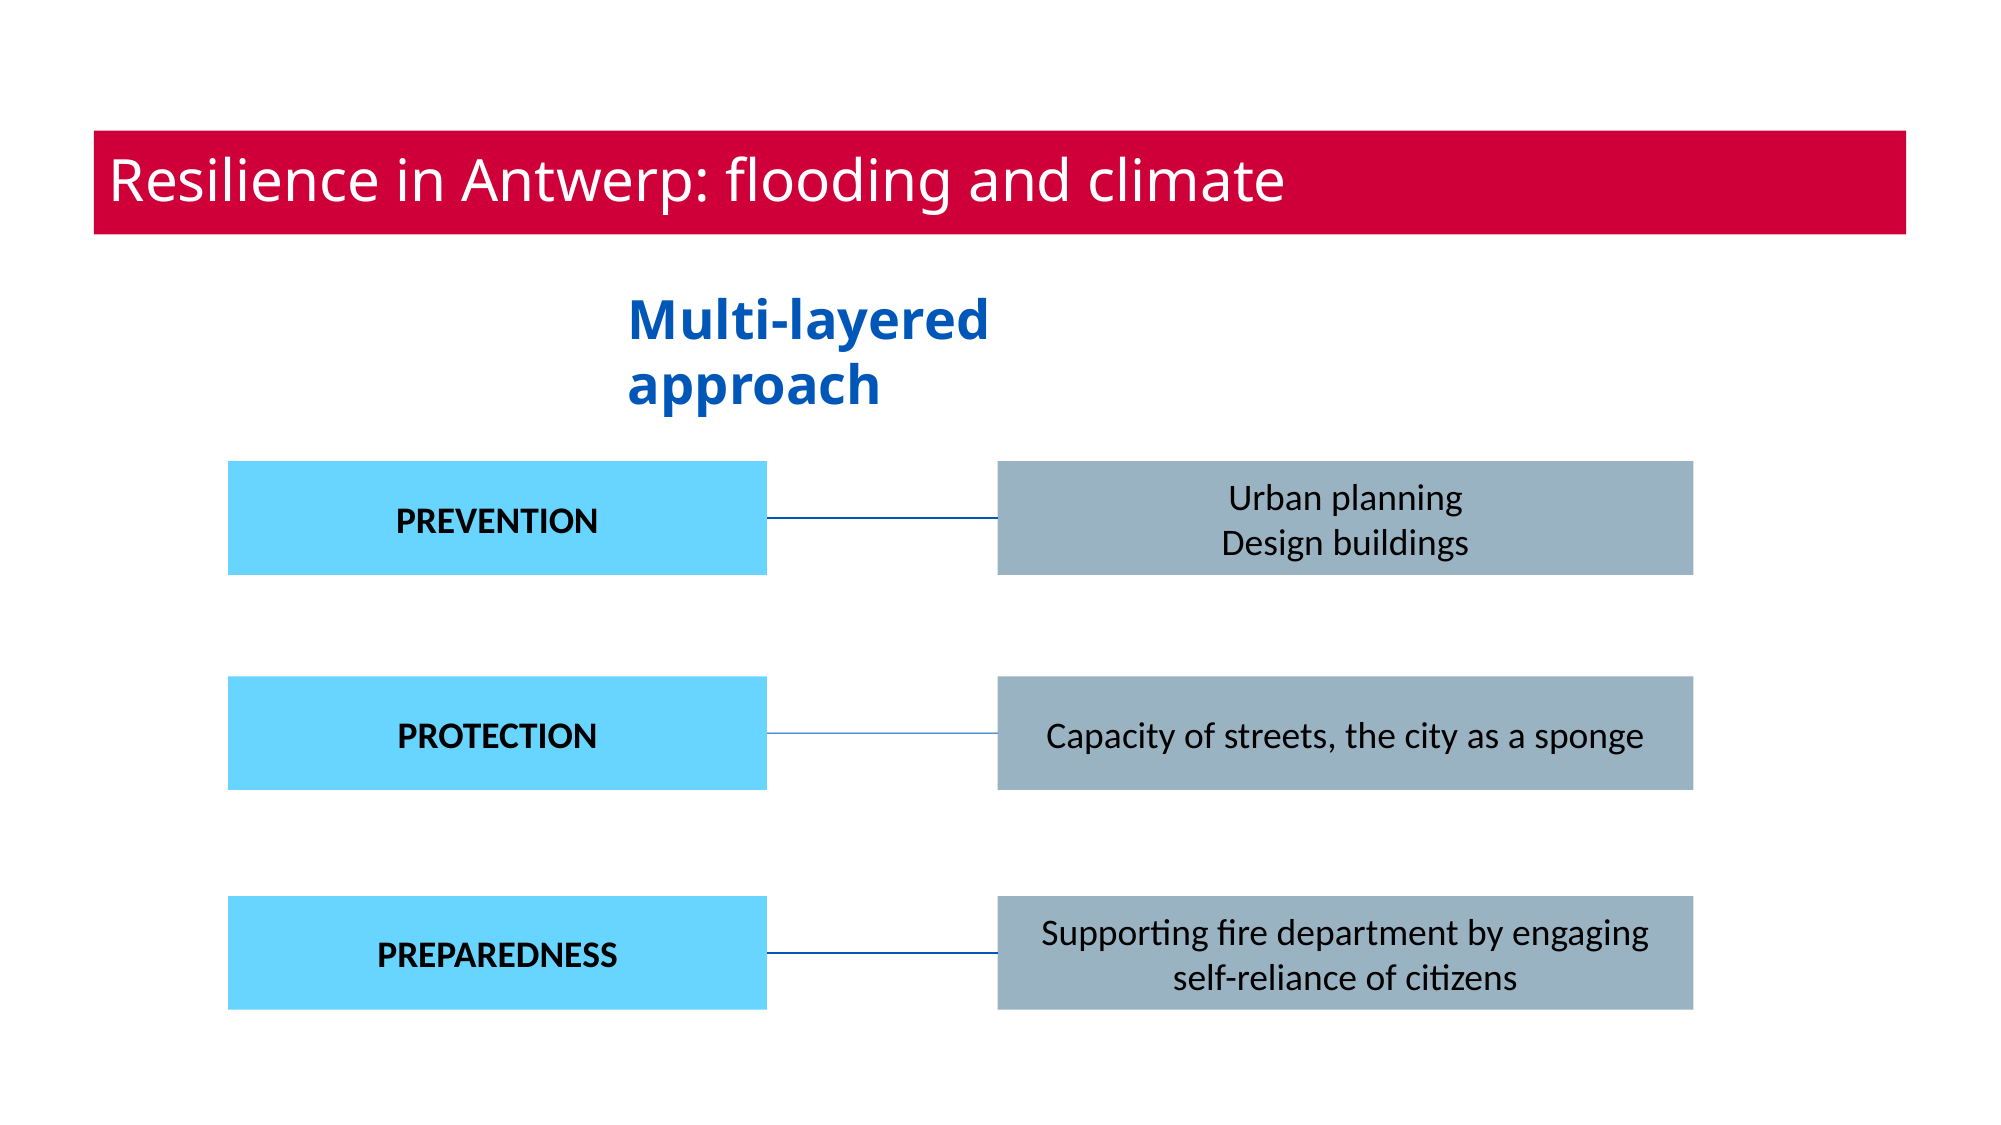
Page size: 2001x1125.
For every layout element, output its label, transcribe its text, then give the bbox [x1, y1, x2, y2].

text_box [228, 461, 1694, 1010]
title Resilience in Antwerp: flooding and climate [93, 130, 1907, 235]
text_box Multi-layered approach [612, 288, 1229, 413]
